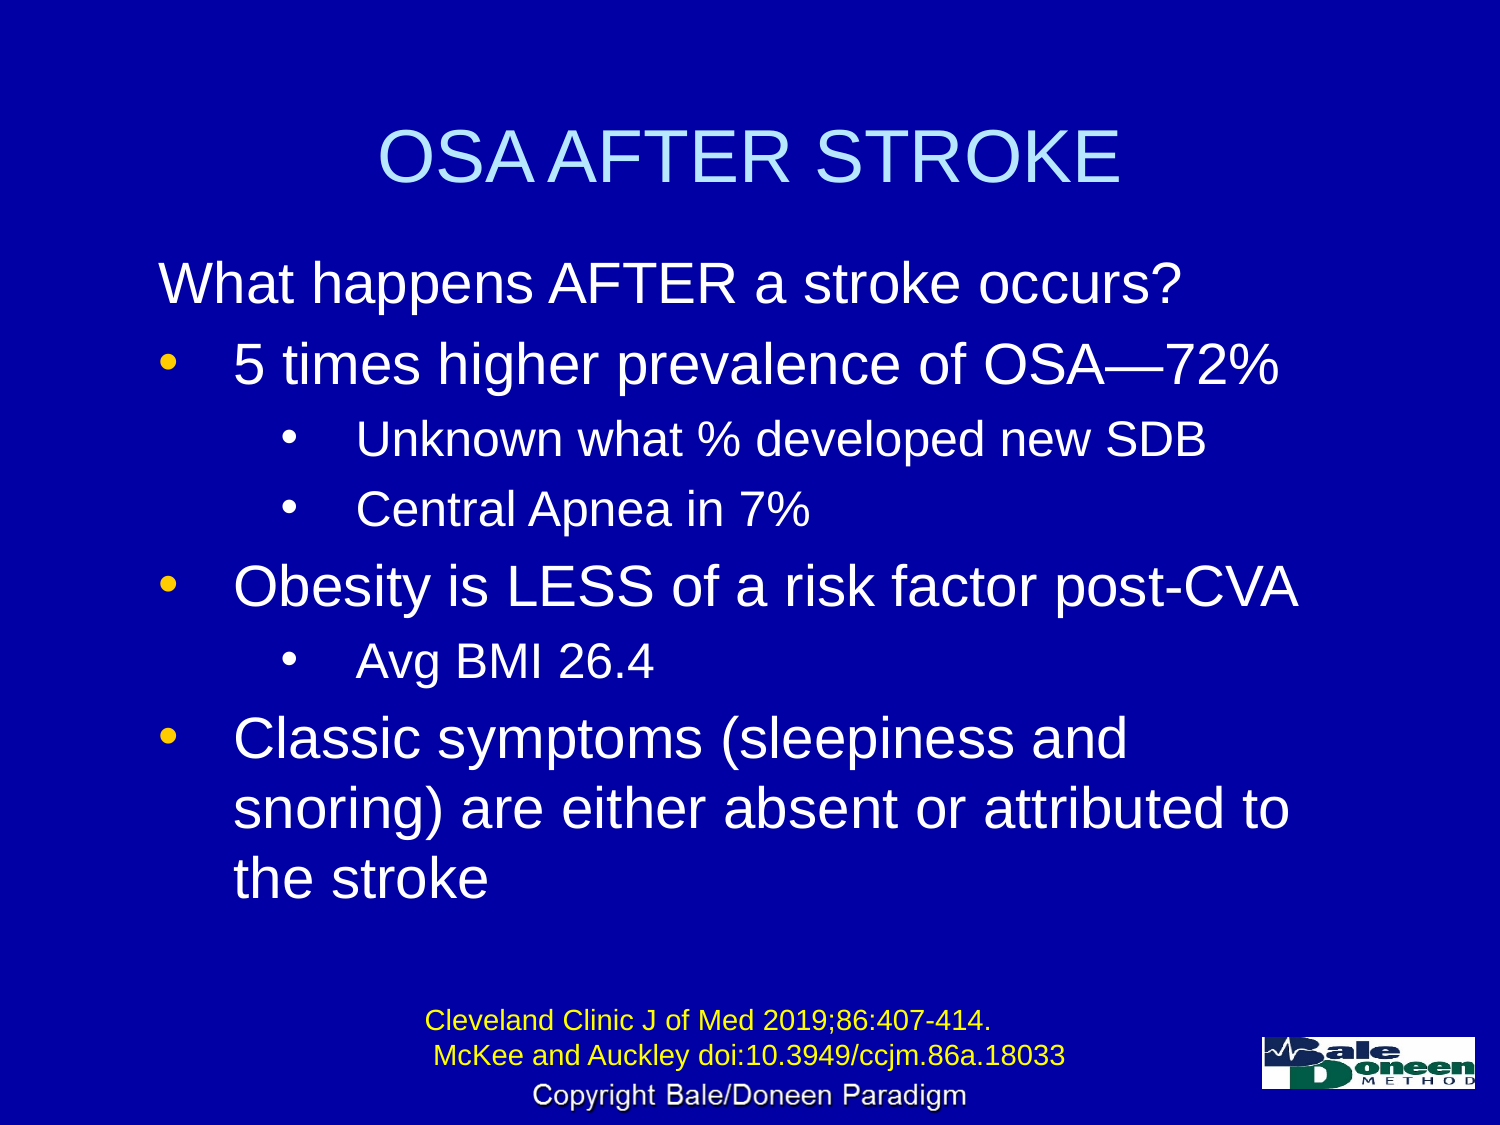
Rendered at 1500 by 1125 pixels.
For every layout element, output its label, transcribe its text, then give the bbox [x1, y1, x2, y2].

subtitle What happens AFTER a stroke occurs? 5 times higher prevalence of OSA—72% Unknown what % developed new SDB Central Apnea in 7% Obesity is LESS of a risk factor post-CVA Avg BMI 26.4 Classic symptoms (sleepiness and snoring) are either absent or attributed to the stroke [143, 237, 1357, 526]
title OSA AFTER STROKE [112, 20, 1388, 284]
picture [512, 1040, 988, 1125]
footer Cleveland Clinic J of Med 2019;86:407-414. McKee and Auckley doi:10.3949/ccjm.86a.18033 [365, 962, 1135, 1080]
picture [1262, 1037, 1476, 1090]
